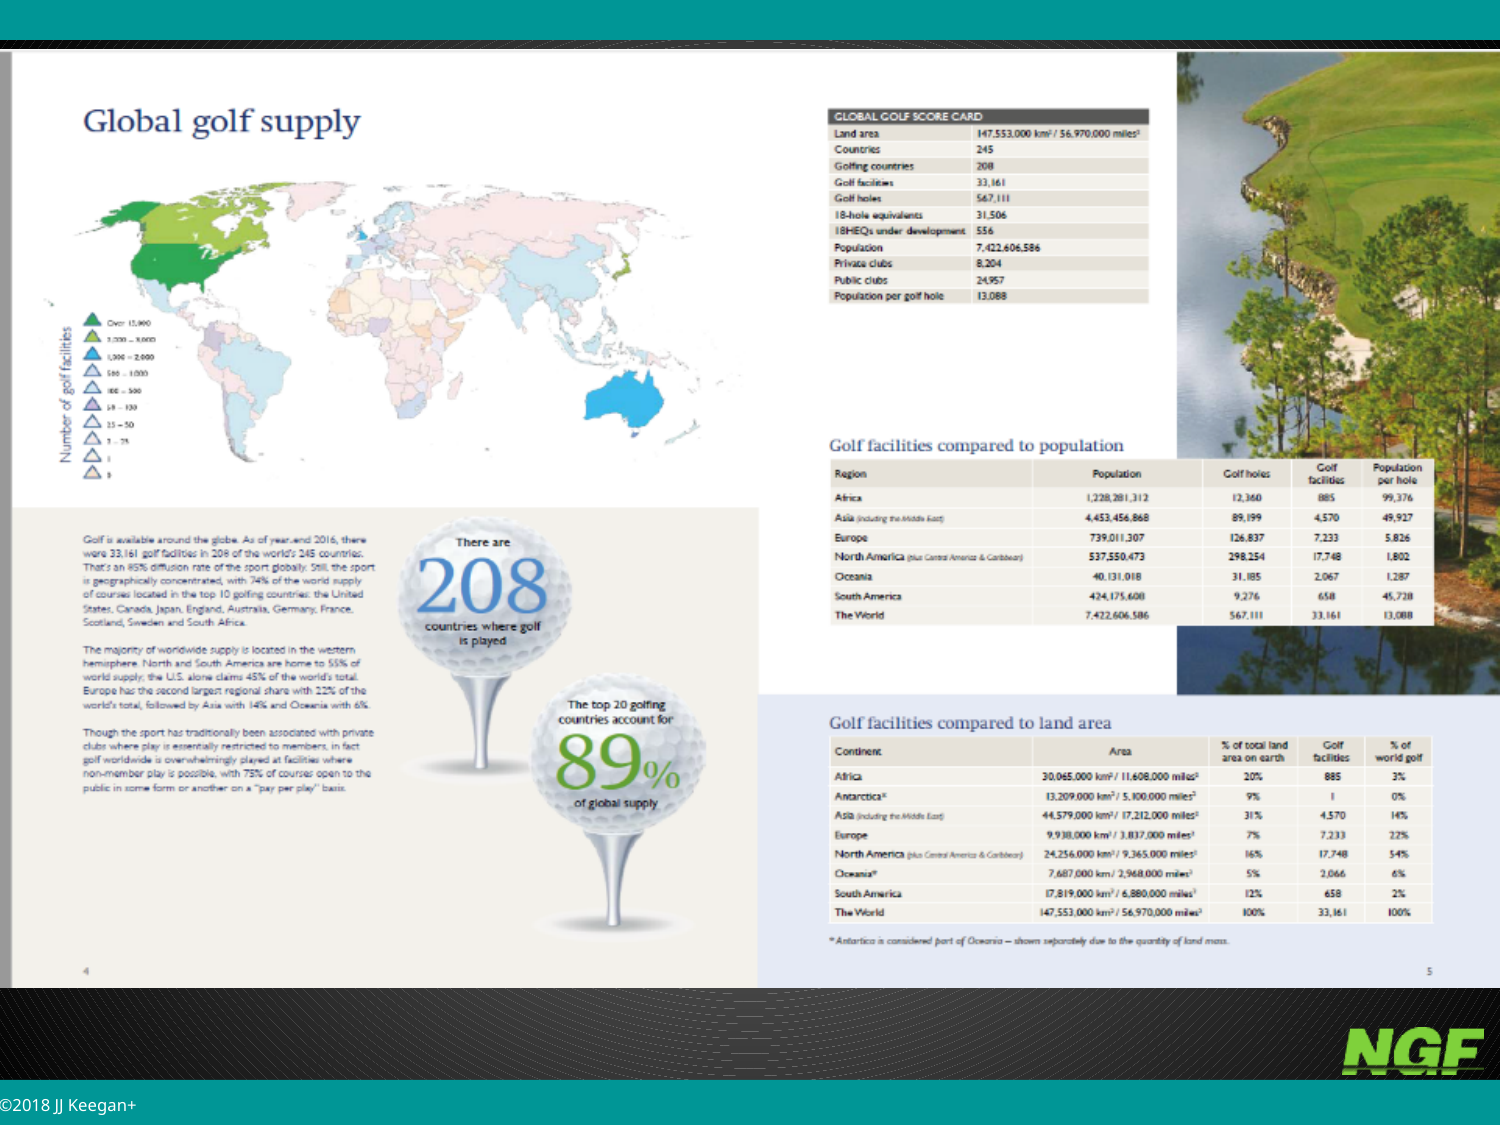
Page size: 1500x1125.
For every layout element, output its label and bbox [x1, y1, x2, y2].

picture [0, 49, 1500, 988]
picture [1342, 1027, 1484, 1075]
